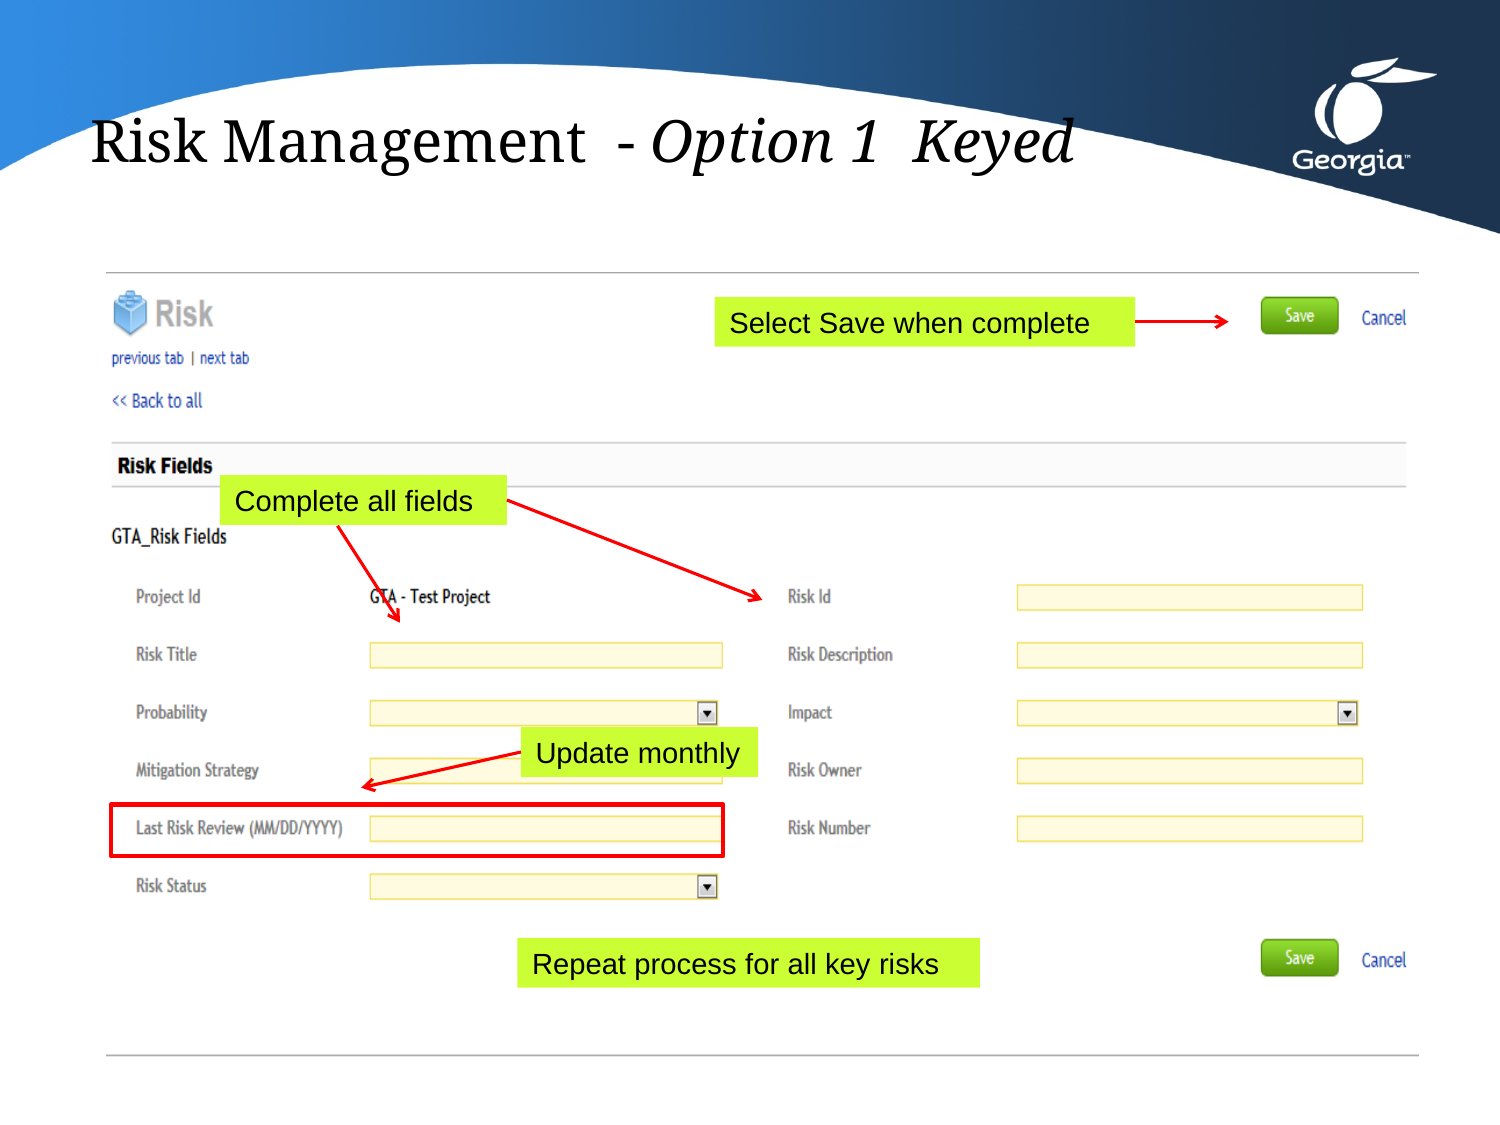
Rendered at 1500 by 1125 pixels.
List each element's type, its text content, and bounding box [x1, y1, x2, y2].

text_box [337, 525, 401, 624]
title Risk Management - Option 1 Keyed [75, 45, 1425, 233]
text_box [506, 499, 763, 601]
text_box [360, 751, 522, 788]
slide_number 83 [1074, 1042, 1425, 1103]
picture [0, 0, 1500, 1125]
